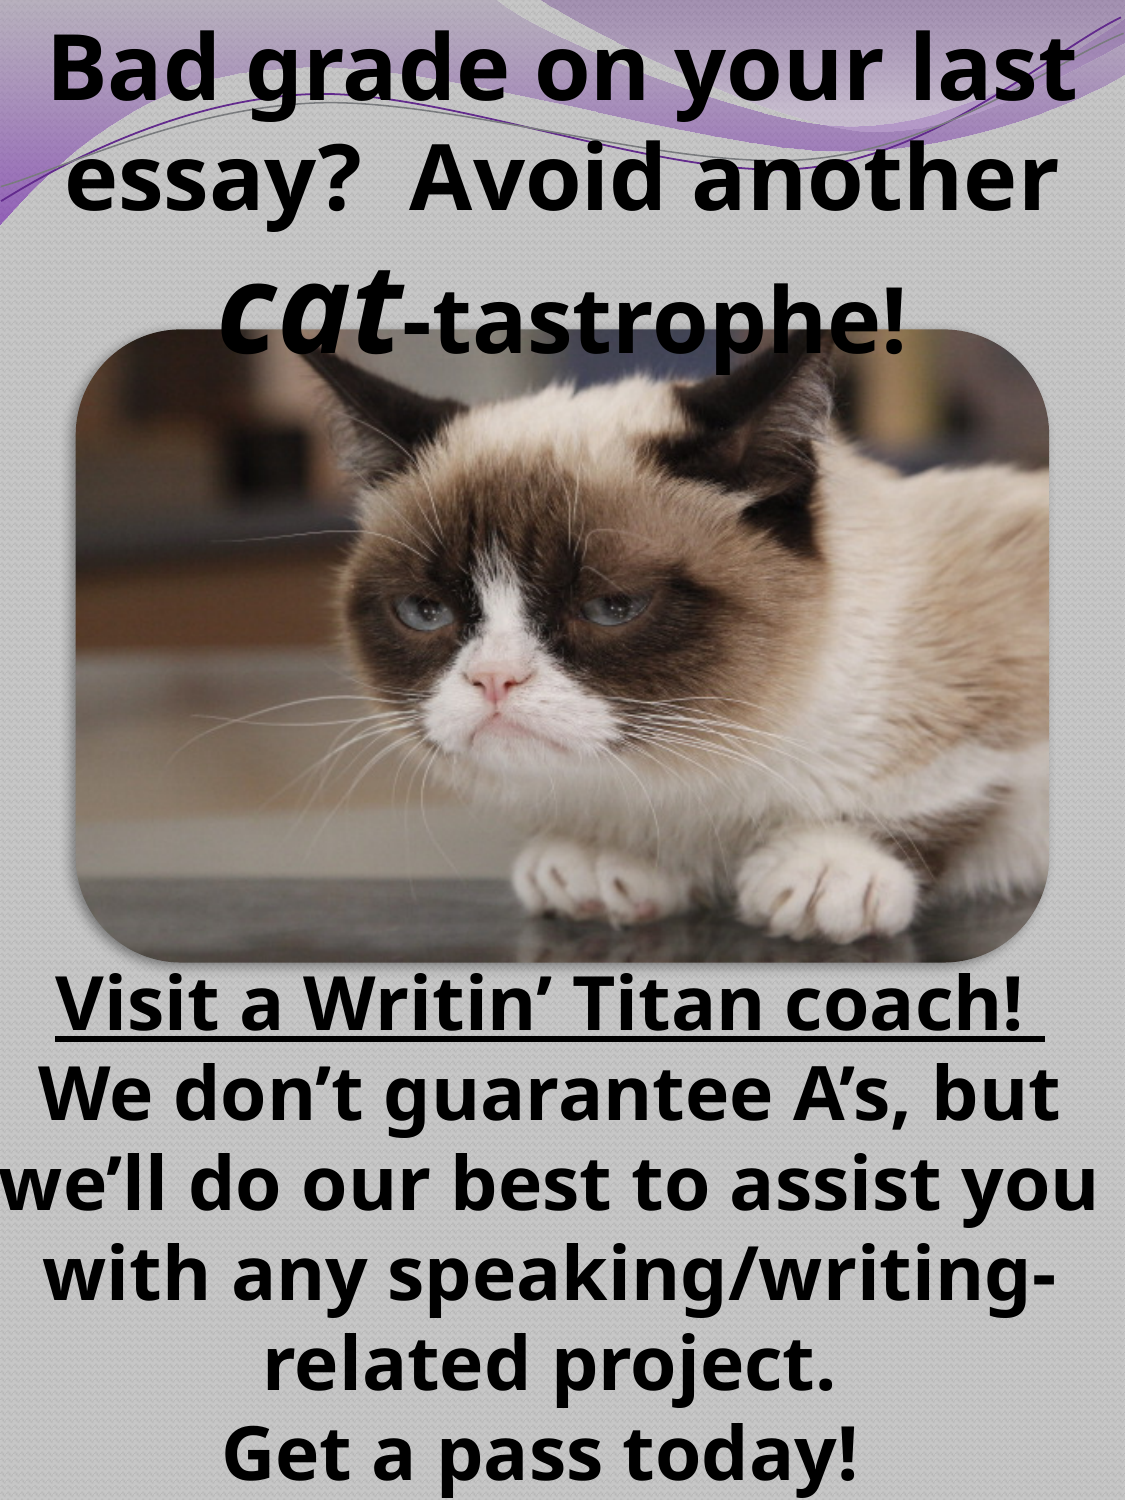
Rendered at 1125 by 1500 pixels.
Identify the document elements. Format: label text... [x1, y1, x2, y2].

text_box Bad grade on your last essay? Avoid another cat-tastrophe! [0, 1, 1125, 386]
picture [75, 329, 1050, 963]
text_box Visit a Writin’ Titan coach! We don’t guarantee A’s, but we’ll do our best to assist you with any speaking/writing-related project. Get a pass today! [0, 948, 1125, 1500]
